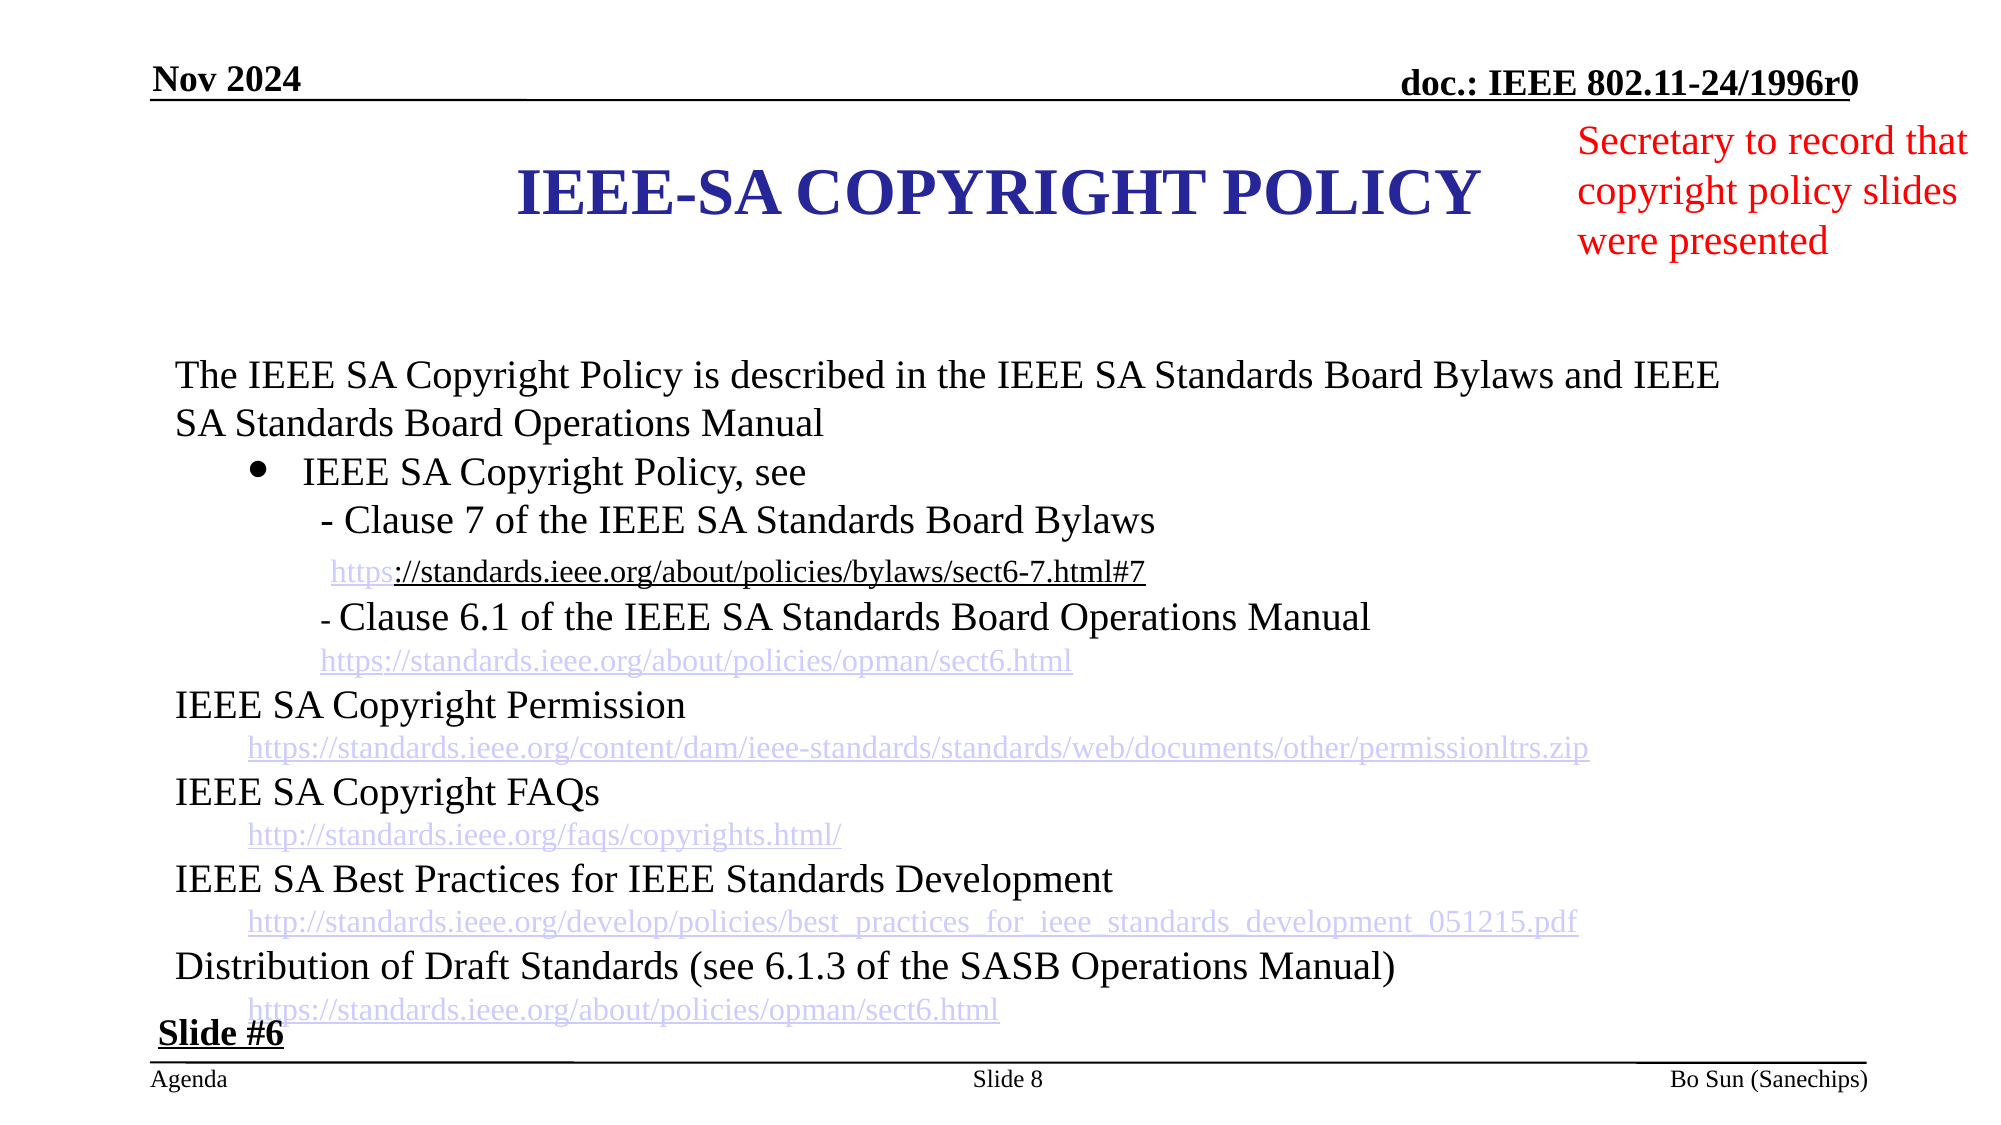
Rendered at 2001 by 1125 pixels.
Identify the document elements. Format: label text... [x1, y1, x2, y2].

footer Bo Sun (Sanechips) [1171, 1061, 1869, 1093]
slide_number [152, 54, 563, 100]
slide_number Slide [949, 1061, 1067, 1123]
text_box Slide #6 [143, 1000, 300, 1061]
text_box IEEE-SA COPYRIGHT POLICY [362, 100, 1638, 276]
text_box The IEEE SA Copyright Policy is described in the IEEE SA Standards Board Bylaws and IEEE SA Standards Board Operations Manual IEEE SA Copyright Policy, see - Clause 7 of the IEEE SA Standards Board Bylaws https://standards.ieee.org/about/policies/bylaws/sect6-7.html#7 - Clause 6.1 of the IEEE SA Standards Board Operations Manual https://standards.ieee.org/about/policies/opman/sect6.html IEEE SA Copyright Permission https://standards.ieee.org/content/dam/ieee-standards/standards/web/documents/other/permissionltrs.zip IEEE SA Copyright FAQs http://standards.ieee.org/faqs/copyrights.html/ IEEE SA Best Practices for IEEE Standards Development http://standards.ieee.org/develop/policies/best_practices_for_ieee_standards_development_051215.pdf Distribution of Draft Standards (see 6.1.3 of the SASB Operations Manual) https://standards.ieee.org/about/policies/opman/sect6.html [174, 340, 1776, 1041]
text_box Secretary to record that copyright policy slides were presented [1562, 104, 1988, 270]
